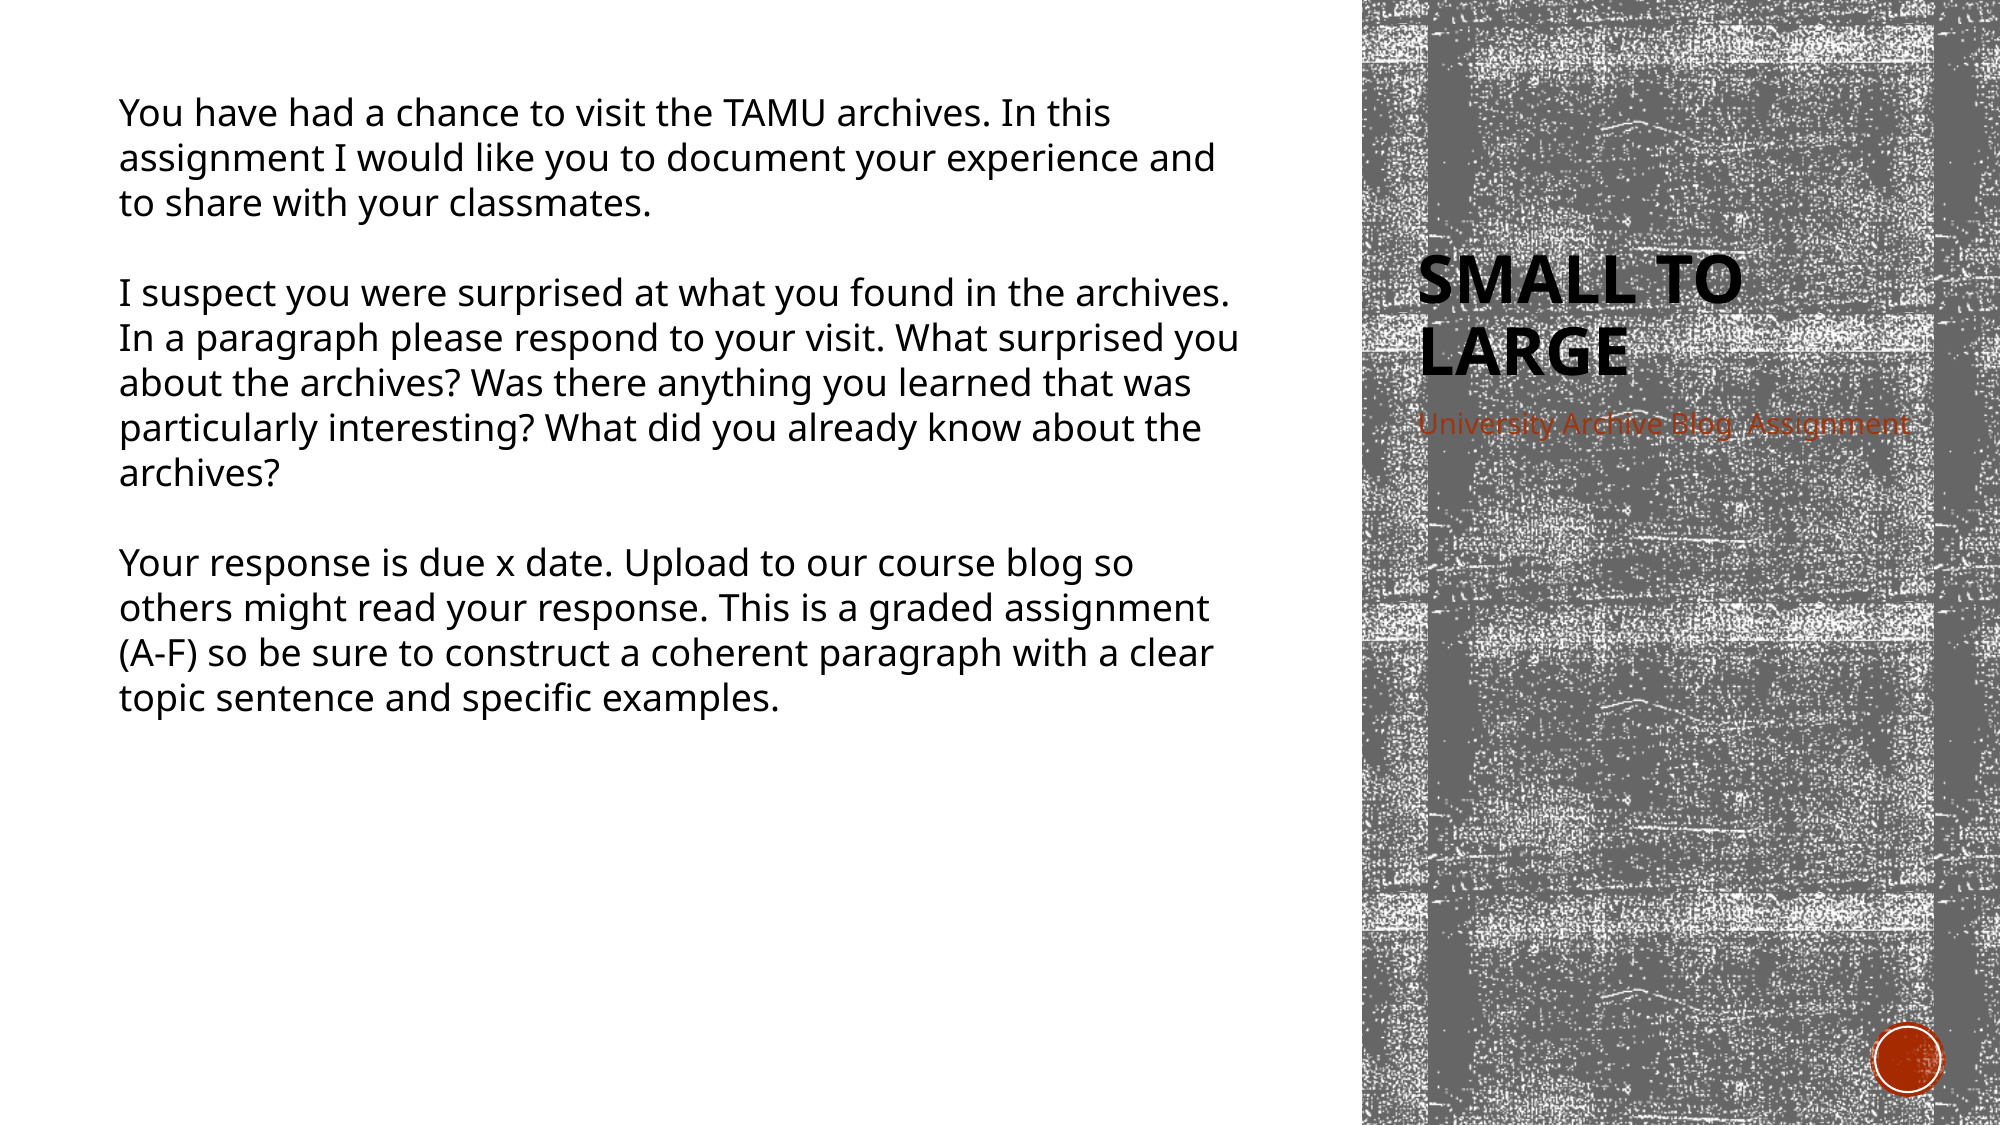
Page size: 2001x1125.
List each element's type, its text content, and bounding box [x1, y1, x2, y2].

text_box You have had a chance to visit the TAMU archives. In this assignment I would like you to document your experience and to share with your classmates. I suspect you were surprised at what you found in the archives. In a paragraph please respond to your visit. What surprised you about the archives? Was there anything you learned that was particularly interesting? What did you already know about the archives? Your response is due x date. Upload to our course blog so others might read your response. This is a graded assignment (A-F) so be sure to construct a coherent paragraph with a clear topic sentence and specific examples. [104, 82, 1260, 772]
list University Archive Blog Assignment [1402, 397, 1928, 938]
title Small to Large [1402, 112, 1928, 397]
